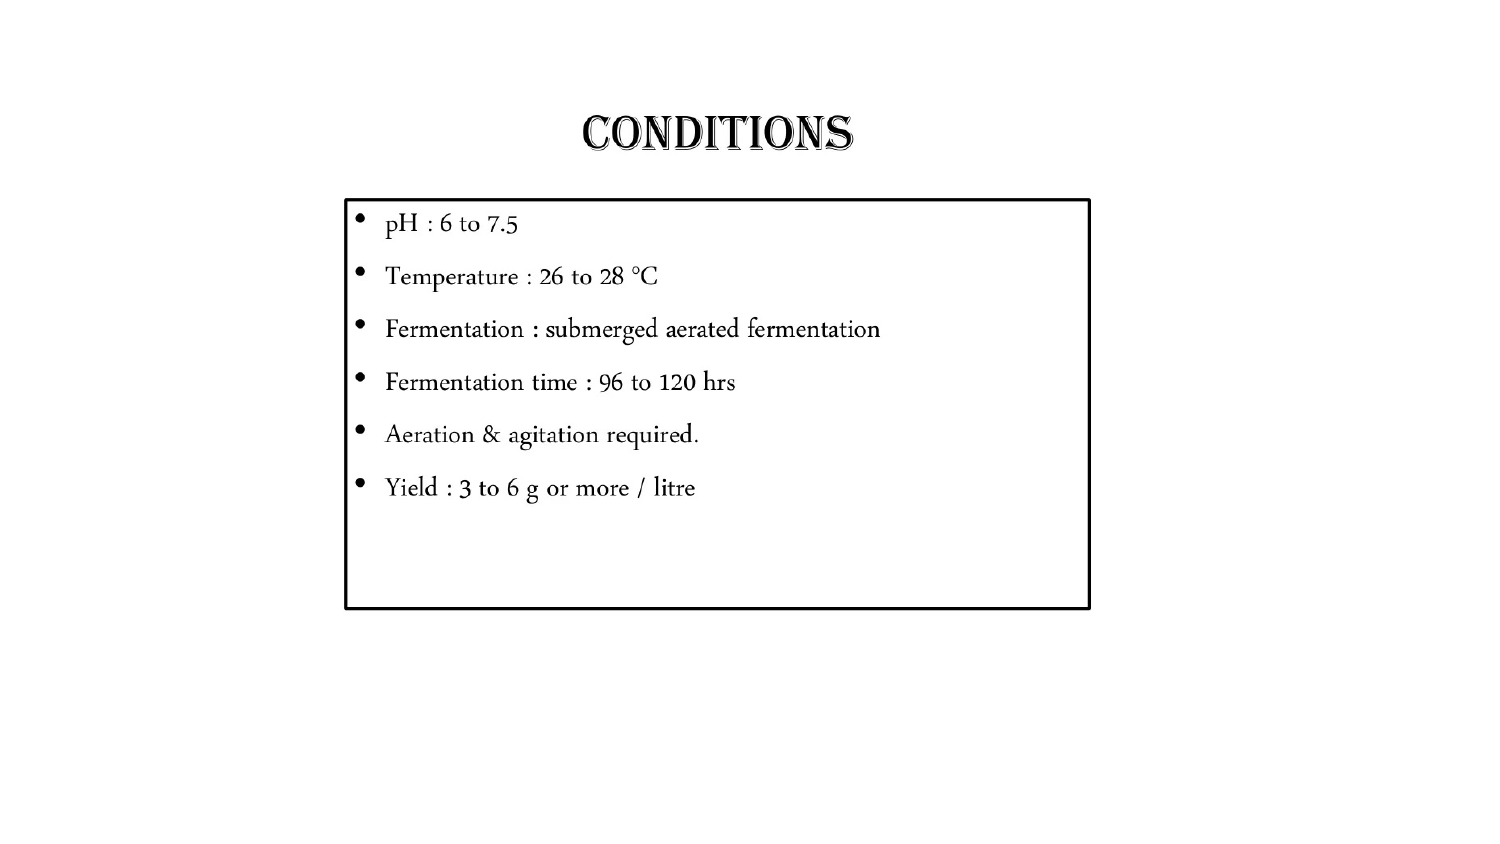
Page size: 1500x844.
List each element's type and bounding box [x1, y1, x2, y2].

picture [304, 54, 1130, 626]
